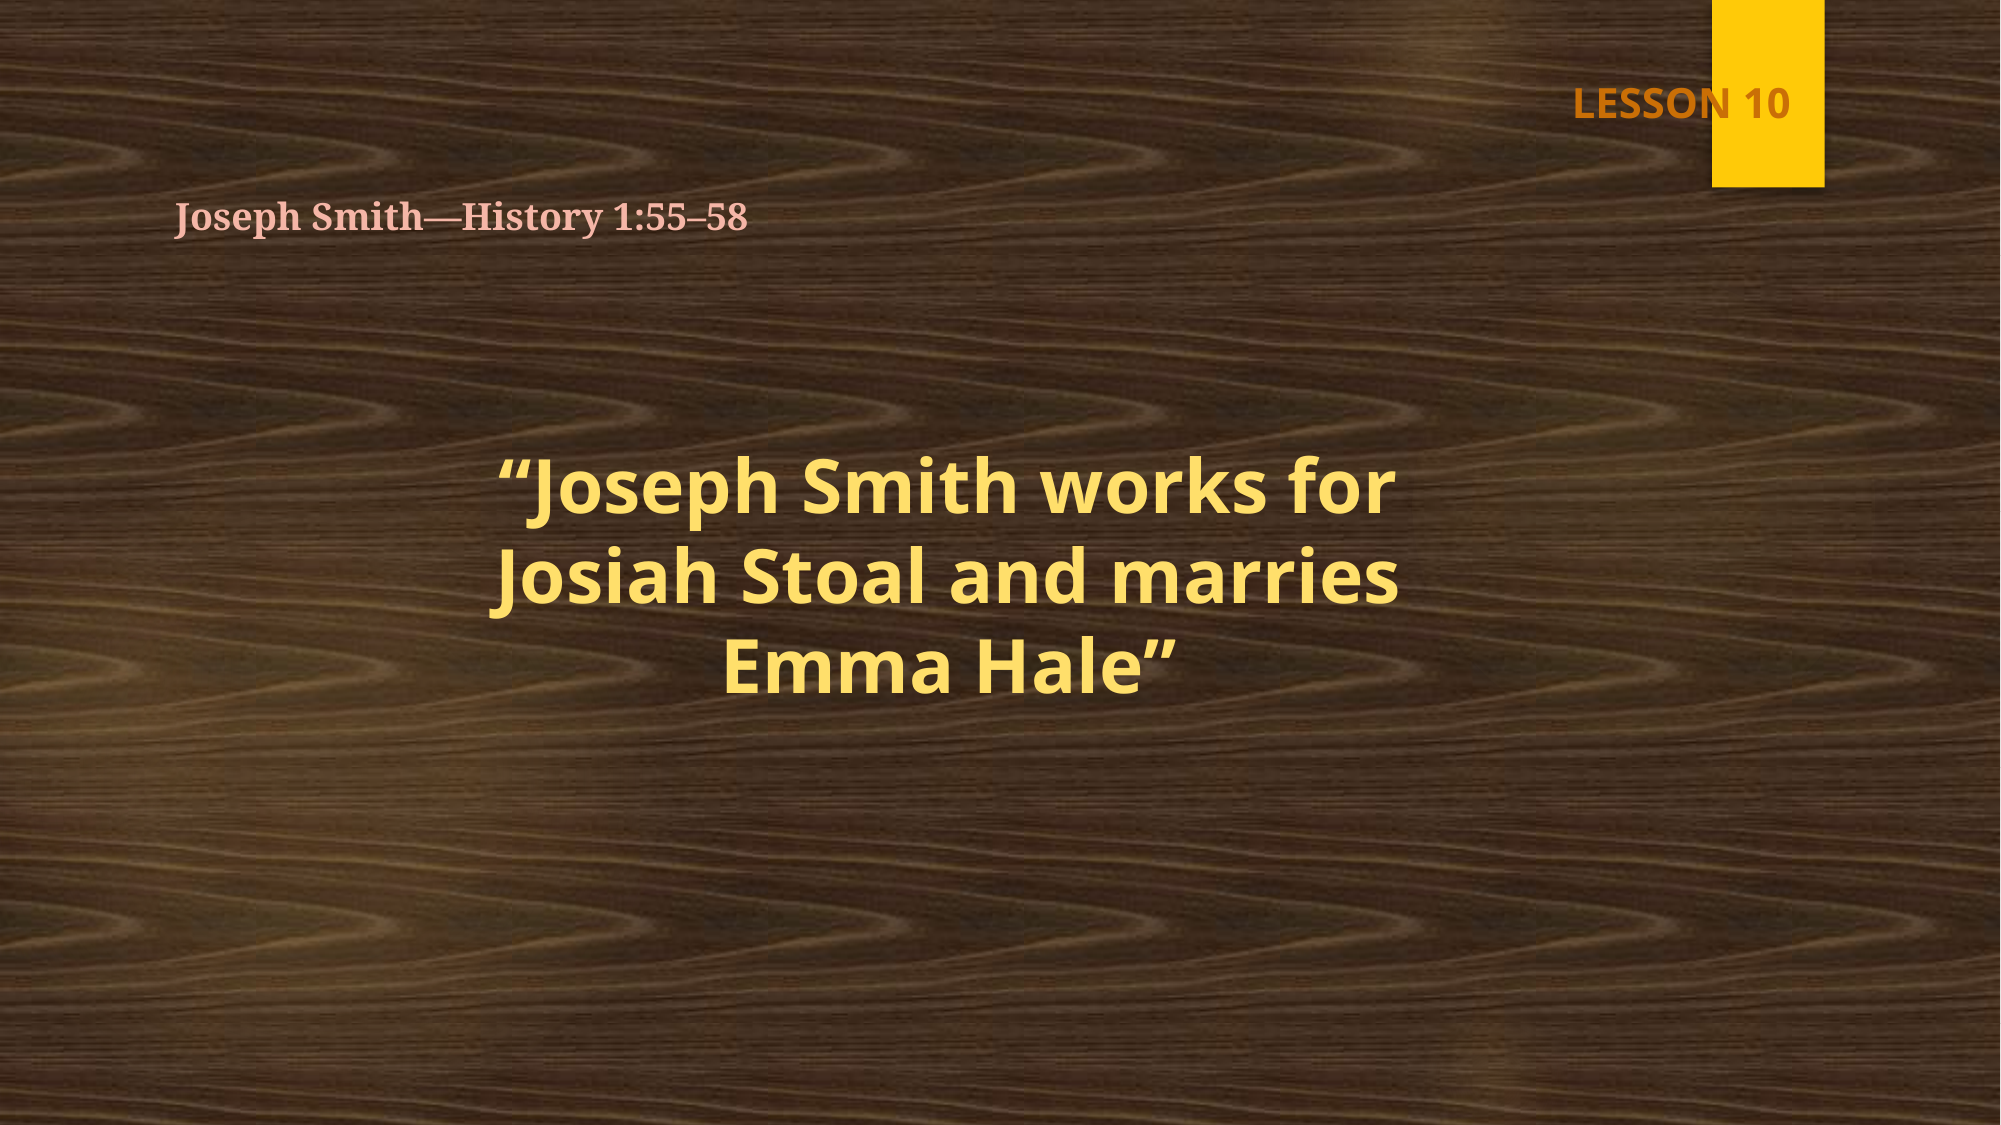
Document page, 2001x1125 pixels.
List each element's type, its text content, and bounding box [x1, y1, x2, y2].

picture [0, 0, 2001, 1125]
text_box LESSON 10 [1556, 68, 1886, 147]
text_box Joseph Smith—History 1:55–58 [160, 186, 764, 246]
text_box “Joseph Smith works for Josiah Stoal and marries Emma Hale” [385, 430, 1512, 716]
